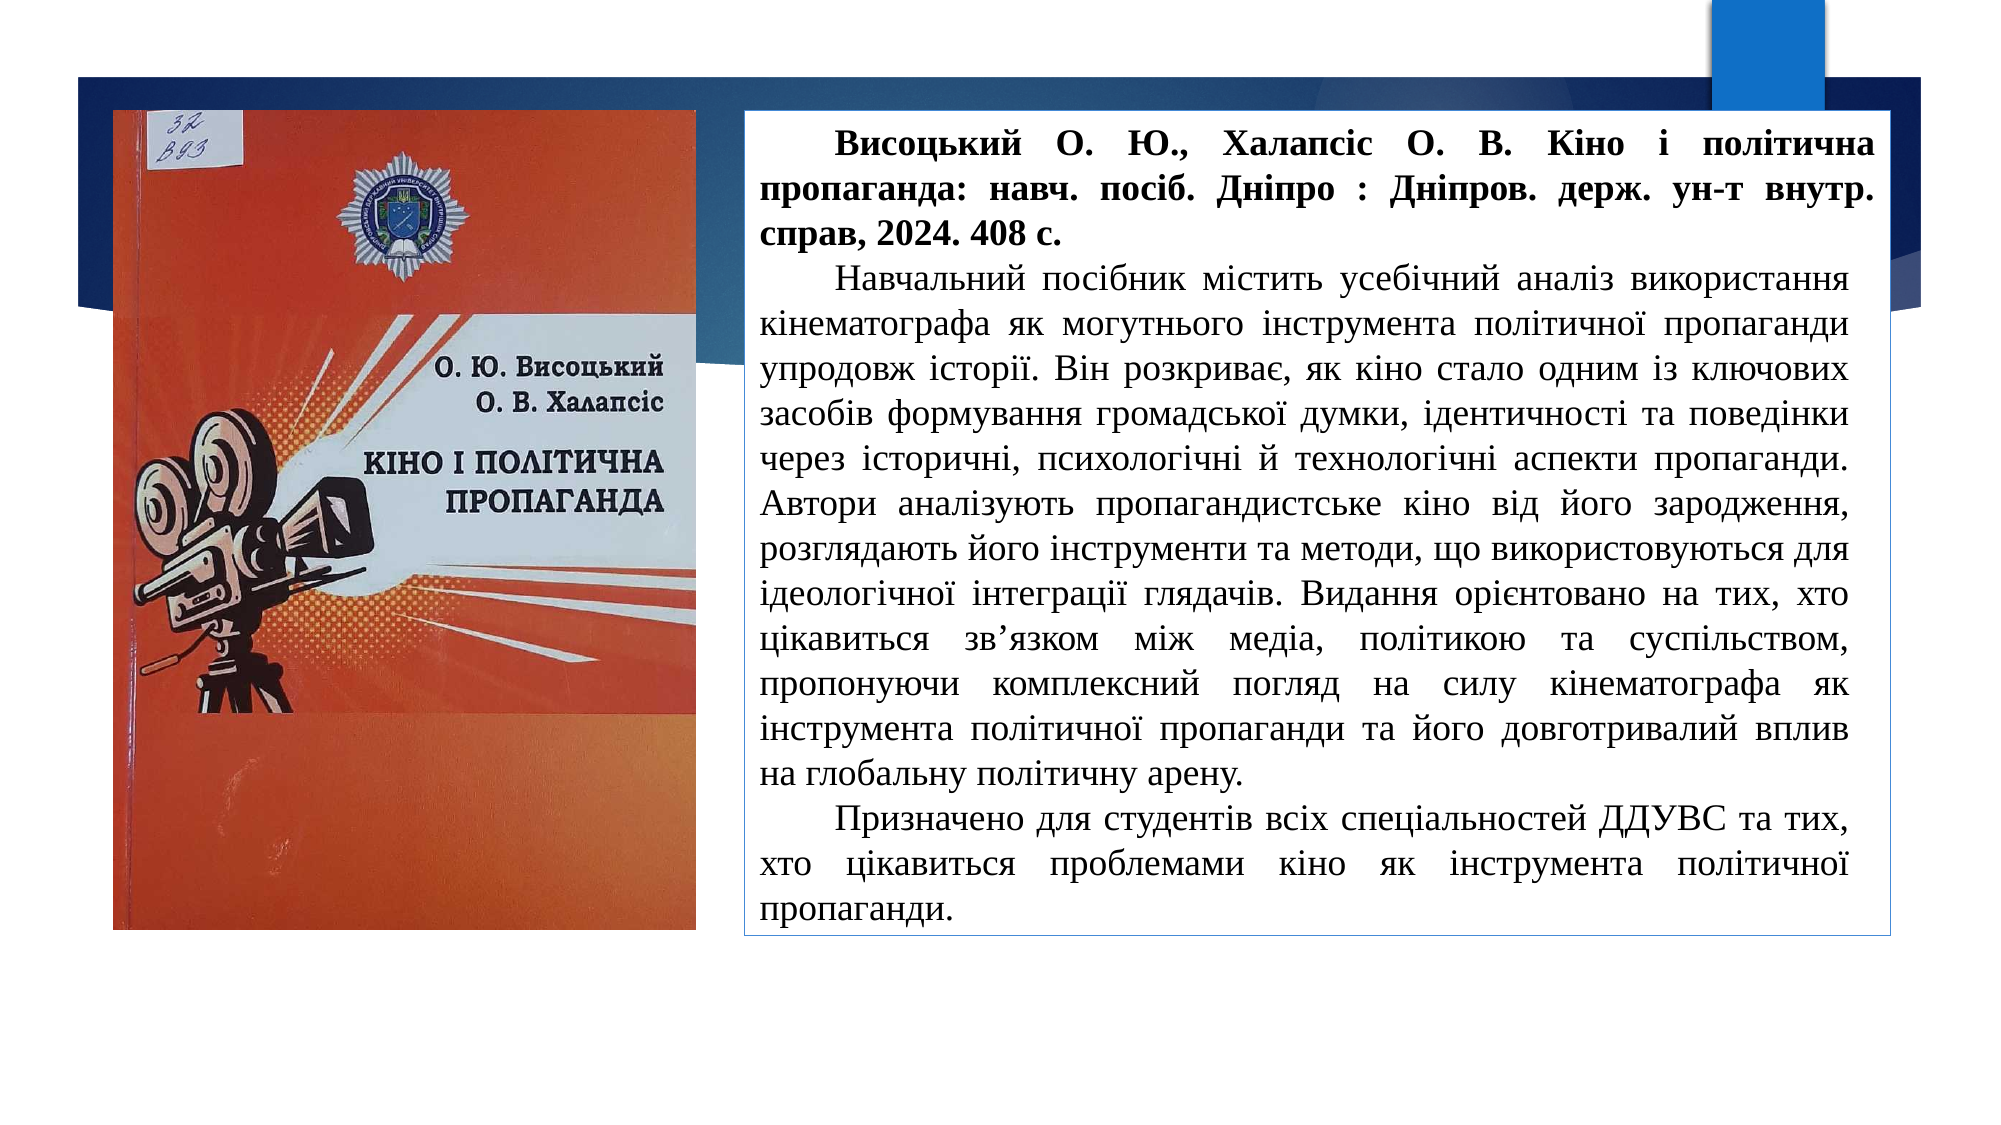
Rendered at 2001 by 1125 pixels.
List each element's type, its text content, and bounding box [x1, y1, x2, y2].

text_box Висоцький О. Ю., Халапсіс О. В. Кіно і політична пропаганда: навч. посіб. Дніпро : Дніпров. держ. ун-т внутр. справ, 2024. 408 с. Навчальний посібник містить усебічний аналіз використання кінематографа як могутнього інструмента політичної пропаганди упродовж історії. Він розкриває, як кіно стало одним із ключових засобів формування громадської думки, ідентичності та поведінки через історичні, психологічні й технологічні аспекти пропаганди. Автори аналізують пропагандистське кіно від його зародження, розглядають його інструменти та методи, що використовуються для ідеологічної інтеграції глядачів. Видання орієнтовано на тих, хто цікавиться зв’язком між медіа, політикою та суспільством, пропонуючи комплексний погляд на силу кінематографа як інструмента політичної пропаганди та його довготривалий вплив на глобальну політичну арену. Призначено для студентів всіх спеціальностей ДДУВС та тих, хто цікавиться проблемами кіно як інструмента політичної пропаганди. [744, 110, 1891, 936]
picture [113, 110, 696, 931]
